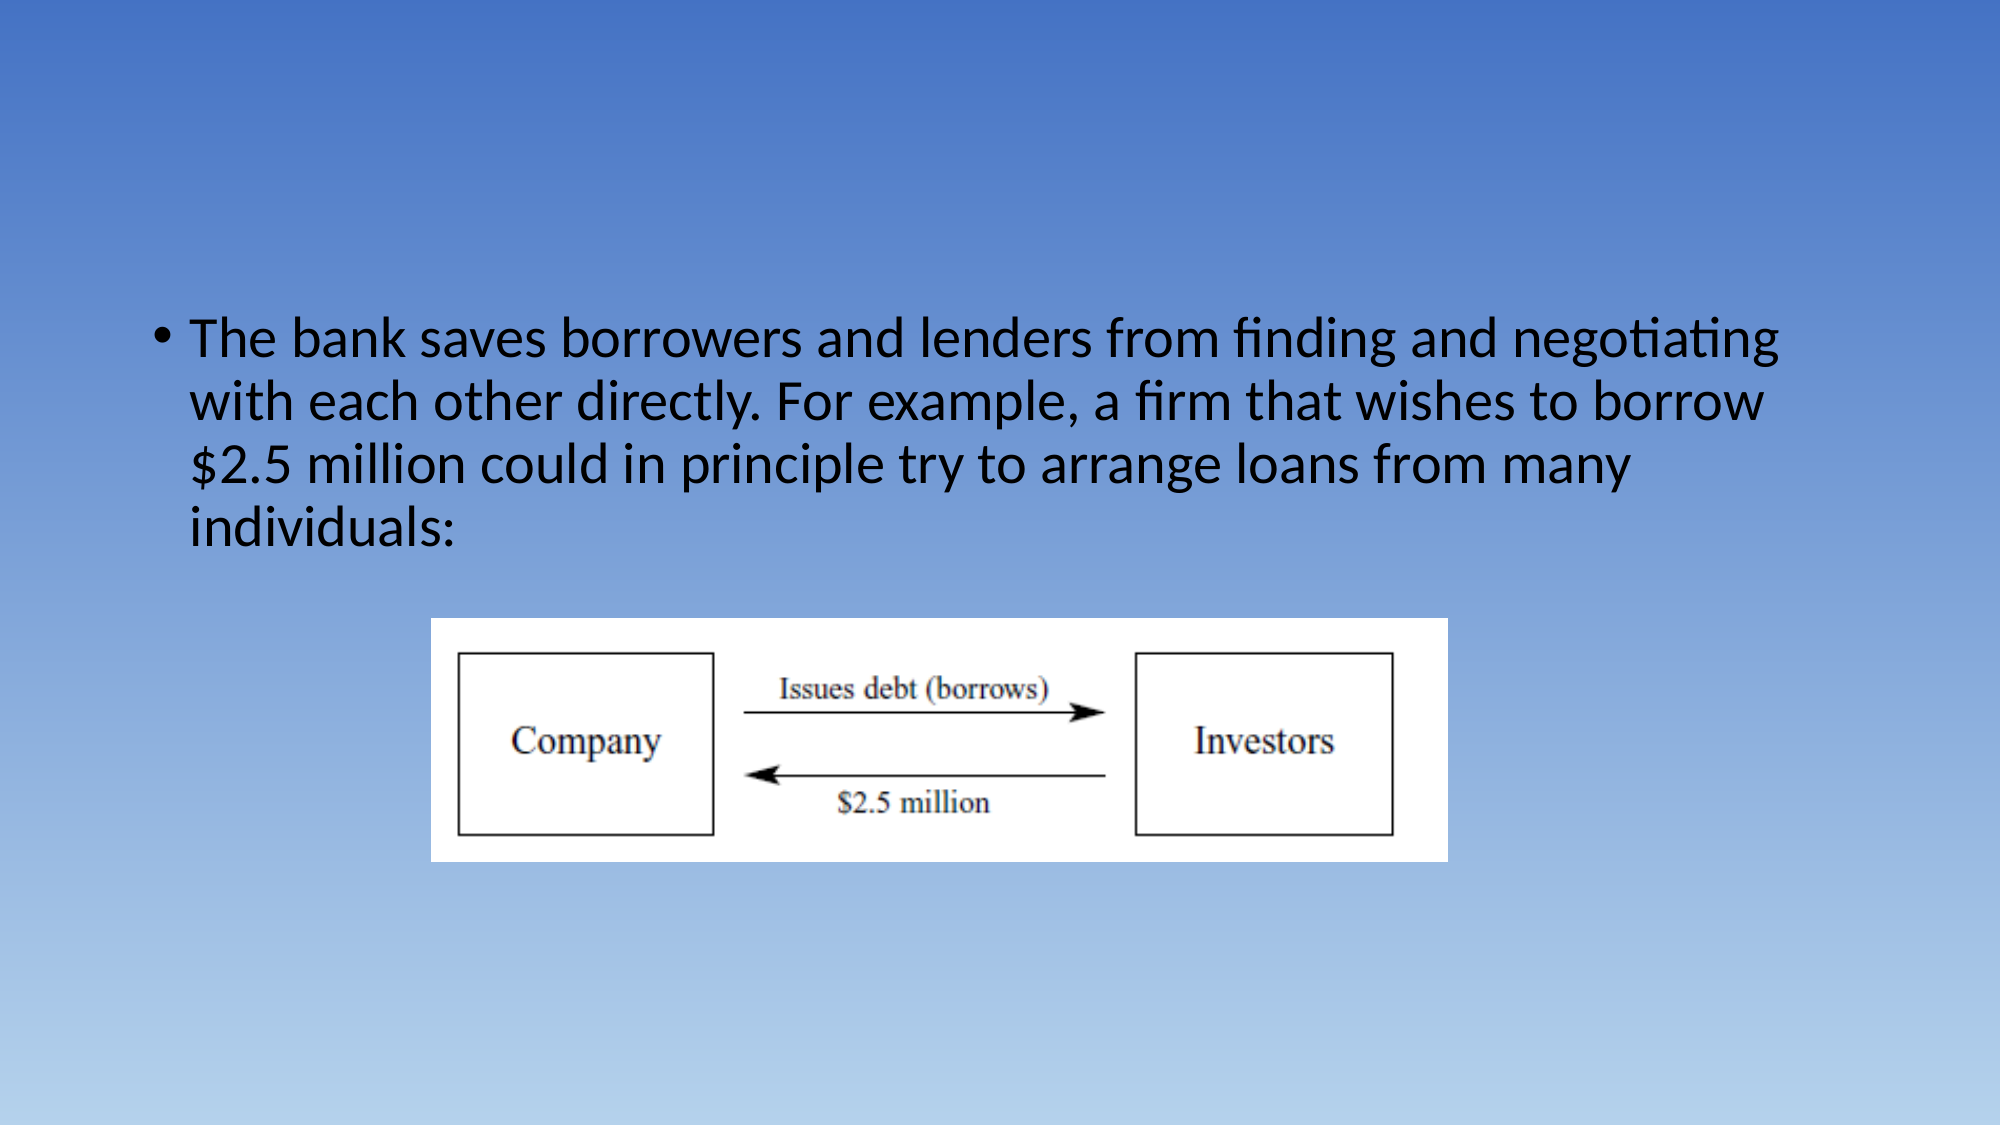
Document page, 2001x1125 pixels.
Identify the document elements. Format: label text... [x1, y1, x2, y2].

picture [431, 617, 1449, 862]
list The bank saves borrowers and lenders from finding and negotiating with each other directly. For example, a firm that wishes to borrow $2.5 million could in principle try to arrange loans from many individuals: [137, 299, 1863, 1014]
